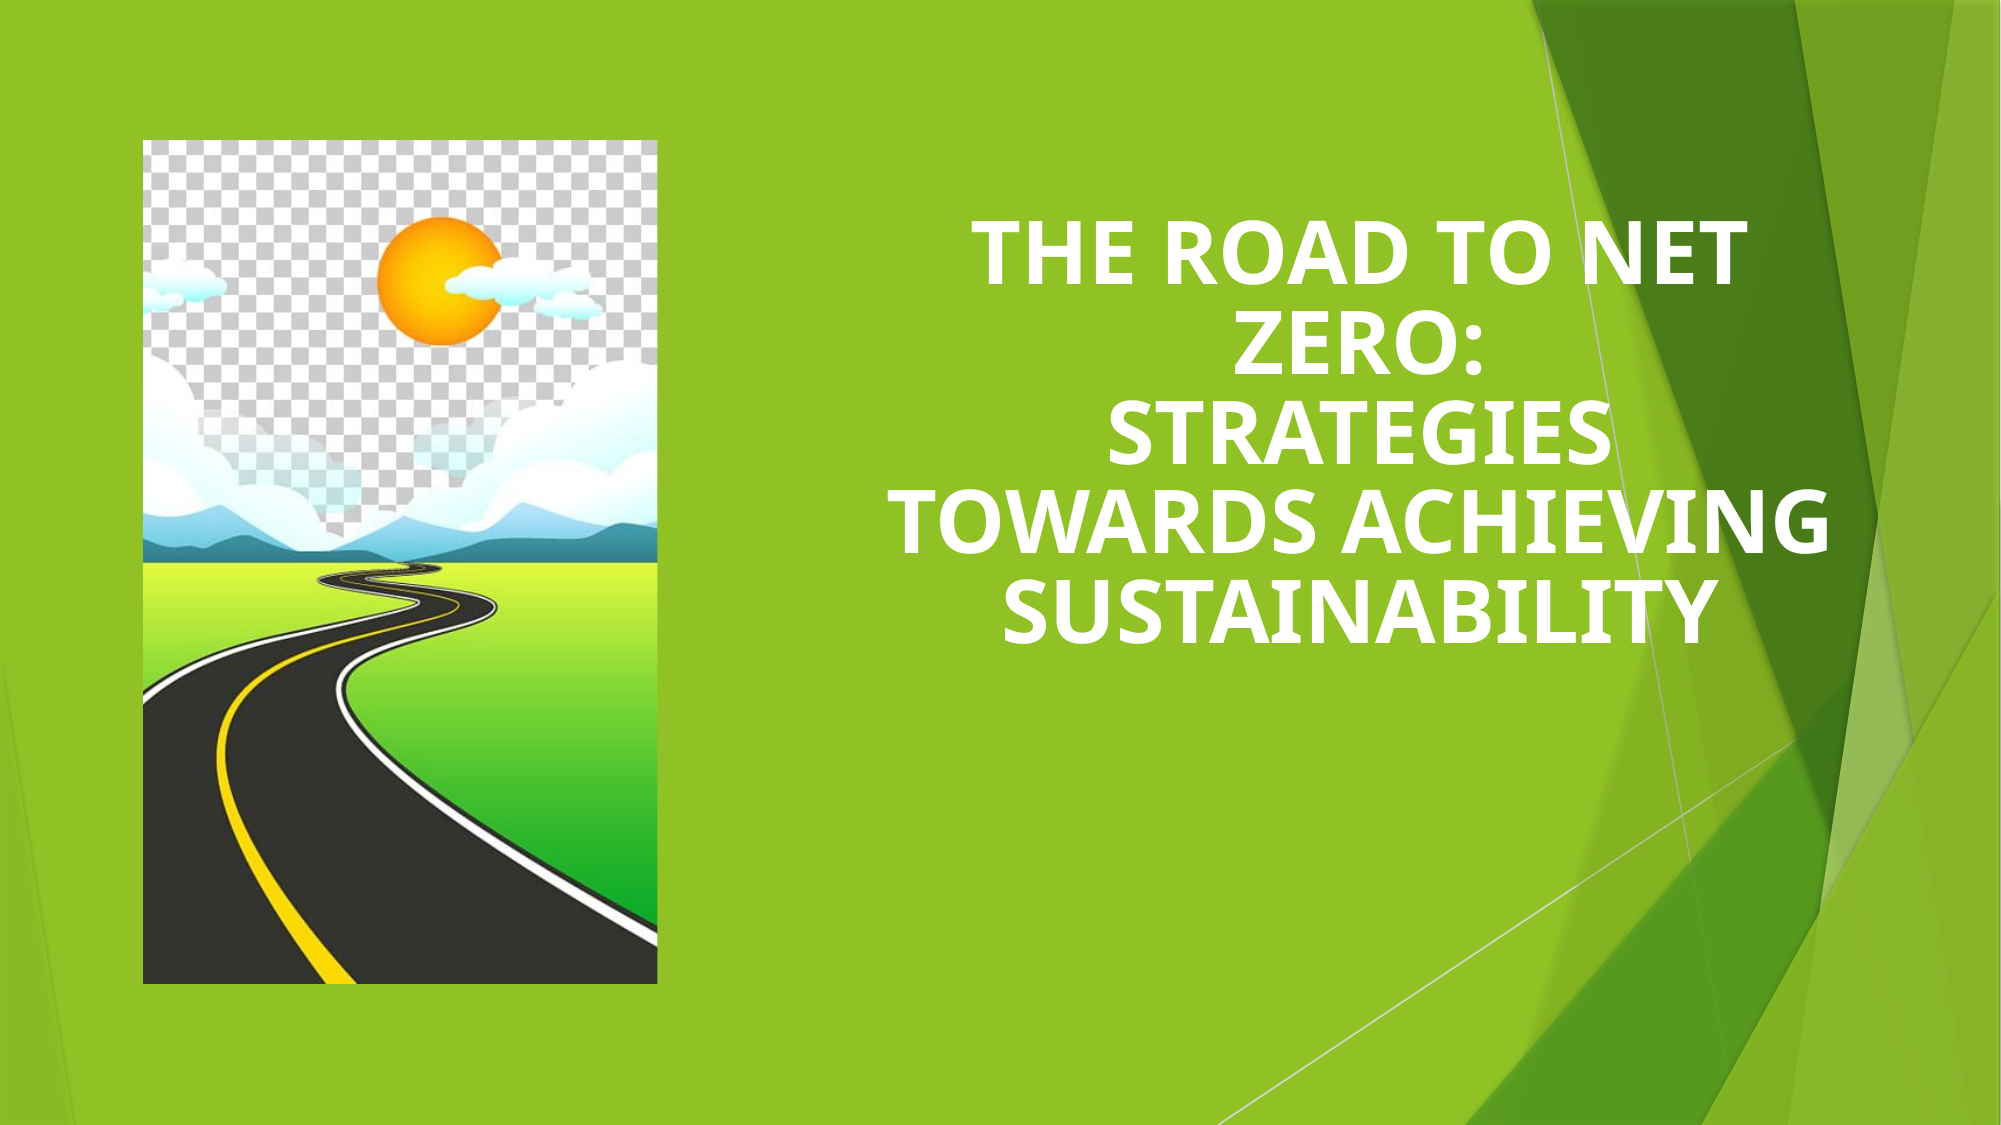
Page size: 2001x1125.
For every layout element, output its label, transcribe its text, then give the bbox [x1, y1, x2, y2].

picture [142, 140, 658, 985]
title The Road to Net Zero: Strategies Towards Achieving Sustainability [866, 146, 1855, 670]
